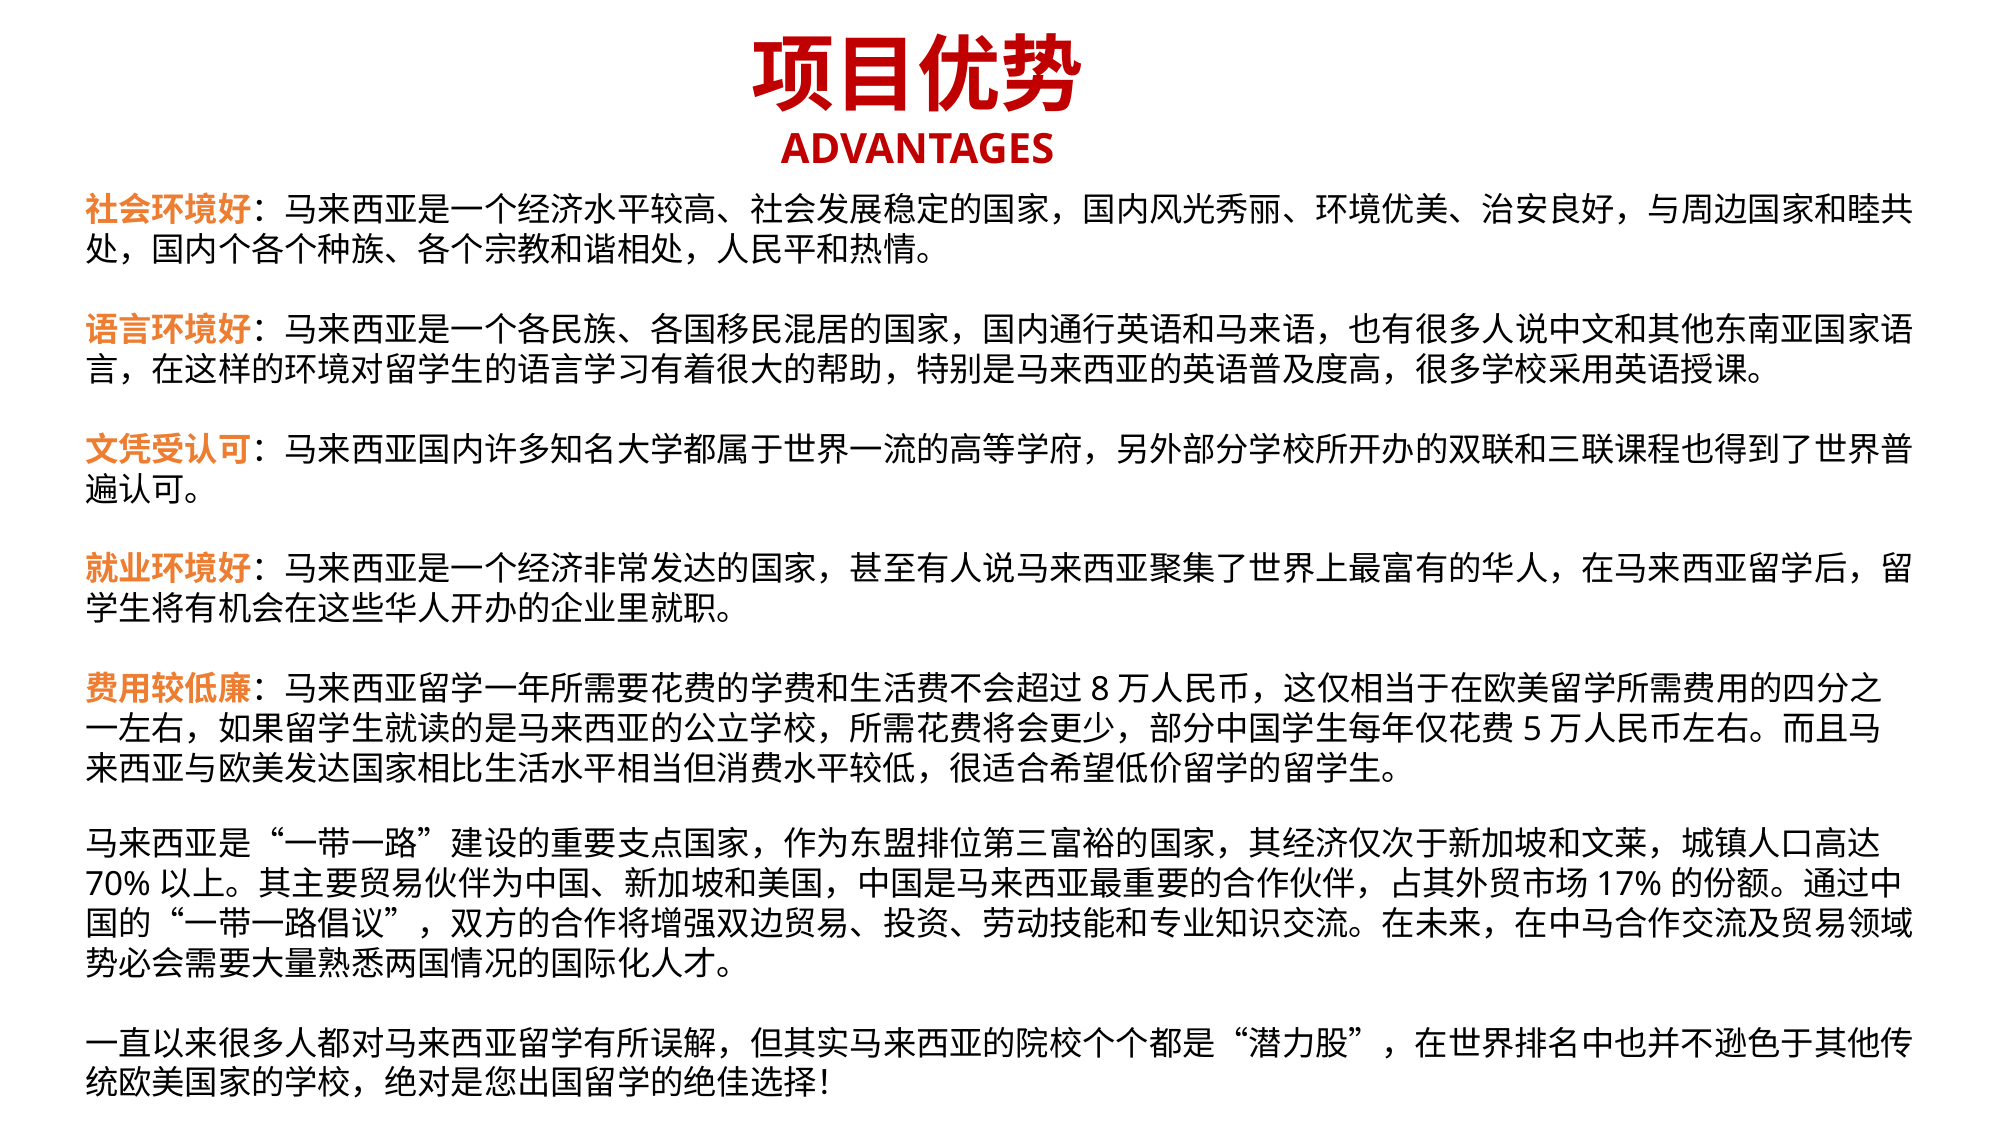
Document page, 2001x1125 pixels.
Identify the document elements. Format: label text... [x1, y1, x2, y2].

text_box 社会环境好：马来西亚是一个经济水平较高、社会发展稳定的国家，国内风光秀丽、环境优美、治安良好，与周边国家和睦共处，国内个各个种族、各个宗教和谐相处，人民平和热情。 语言环境好：马来西亚是一个各民族、各国移民混居的国家，国内通行英语和马来语，也有很多人说中文和其他东南亚国家语言，在这样的环境对留学生的语言学习有着很大的帮助，特别是马来西亚的英语普及度高，很多学校采用英语授课。 文凭受认可：马来西亚国内许多知名大学都属于世界一流的高等学府，另外部分学校所开办的双联和三联课程也得到了世界普遍认可。 就业环境好：马来西亚是一个经济非常发达的国家，甚至有人说马来西亚聚集了世界上最富有的华人，在马来西亚留学后，留学生将有机会在这些华人开办的企业里就职。 费用较低廉：马来西亚留学一年所需要花费的学费和生活费不会超过8万人民币，这仅相当于在欧美留学所需费用的四分之一左右，如果留学生就读的是马来西亚的公立学校，所需花费将会更少，部分中国学生每年仅花费5万人民币左右。而且马来西亚与欧美发达国家相比生活水平相当但消费水平较低，很适合希望低价留学的留学生。 马来西亚是“一带一路”建设的重要支点国家，作为东盟排位第三富裕的国家，其经济仅次于新加坡和文莱，城镇人口高达70%以上。其主要贸易伙伴为中国、新加坡和美国，中国是马来西亚最重要的合作伙伴，占其外贸市场17%的份额。通过中国的“一带一路倡议”，双方的合作将增强双边贸易、投资、劳动技能和专业知识交流。在未来，在中马合作交流及贸易领域势必会需要大量熟悉两国情况的国际化人才。 一直以来很多人都对马来西亚留学有所误解，但其实马来西亚的院校个个都是“潜力股”，在世界排名中也并不逊色于其他传统欧美国家的学校，绝对是您出国留学的绝佳选择！ [70, 180, 1930, 1109]
text_box 项目优势 ADVANTAGES [736, 14, 1099, 179]
